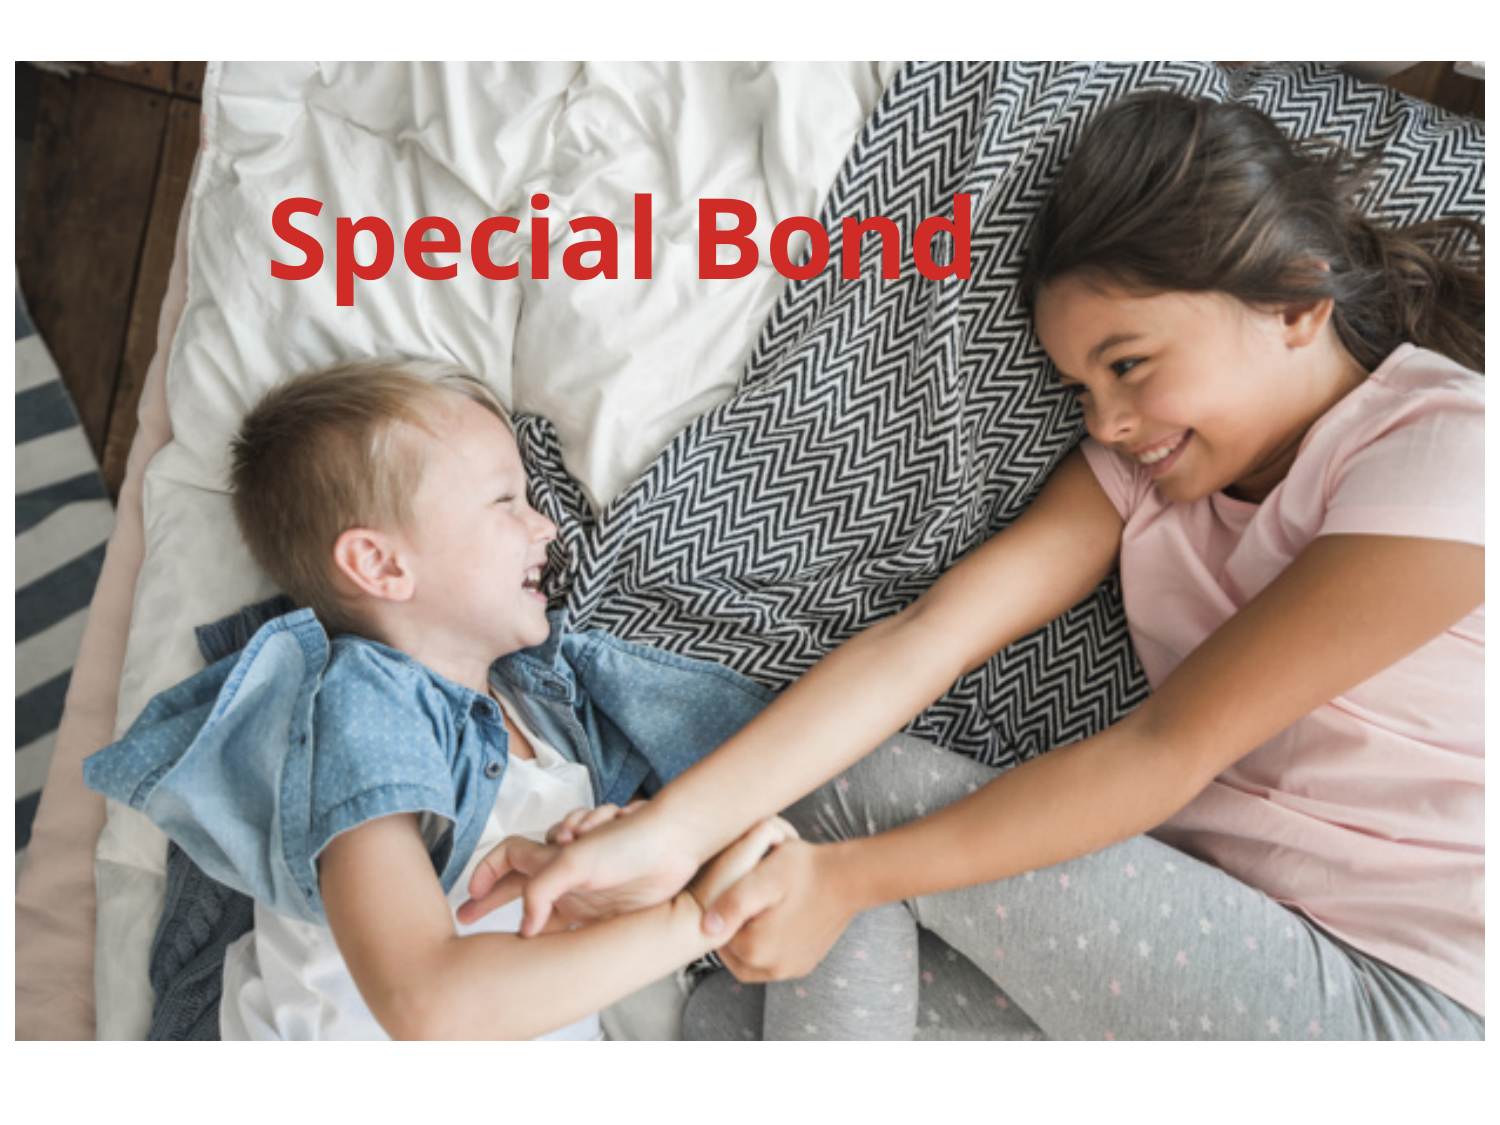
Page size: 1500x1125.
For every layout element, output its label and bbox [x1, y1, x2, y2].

list [14, 61, 1486, 1041]
